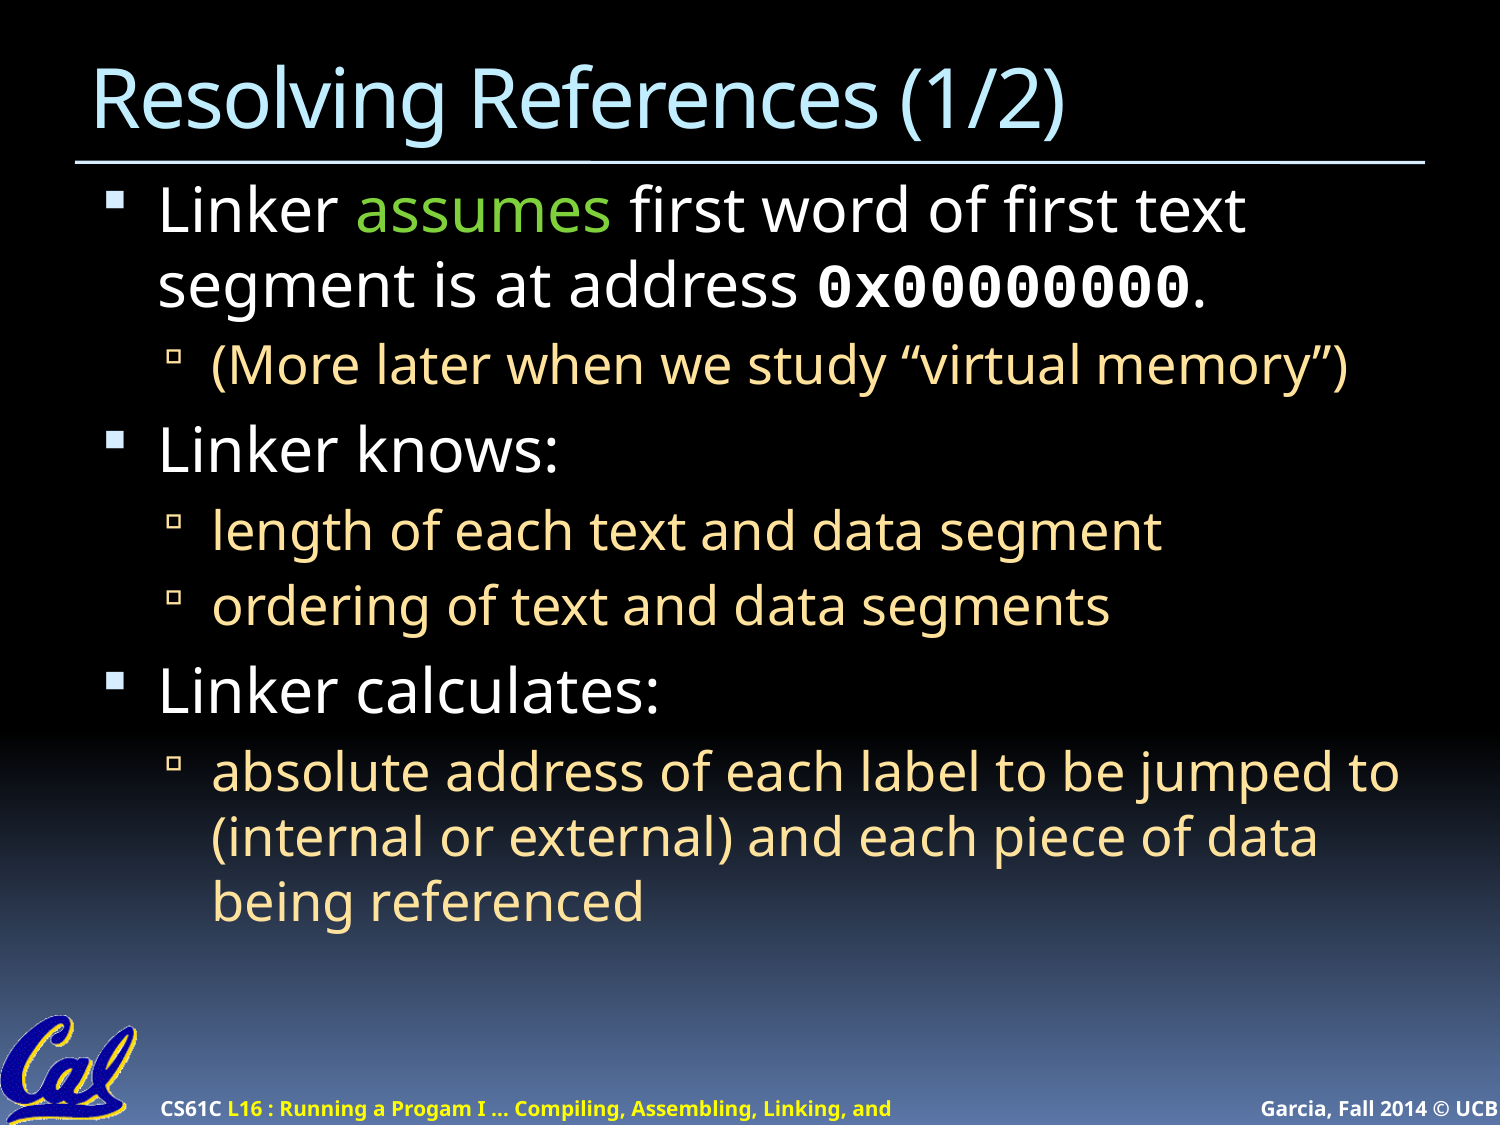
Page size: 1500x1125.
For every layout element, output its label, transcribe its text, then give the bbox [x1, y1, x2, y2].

list Linker assumes first word of first text segment is at address 0x00000000. (More later when we study “virtual memory”) Linker knows: length of each text and data segment ordering of text and data segments Linker calculates: absolute address of each label to be jumped to (internal or external) and each piece of data being referenced [74, 162, 1426, 1043]
picture [0, 1015, 140, 1125]
title Resolving References (1/2) [75, 37, 1425, 162]
